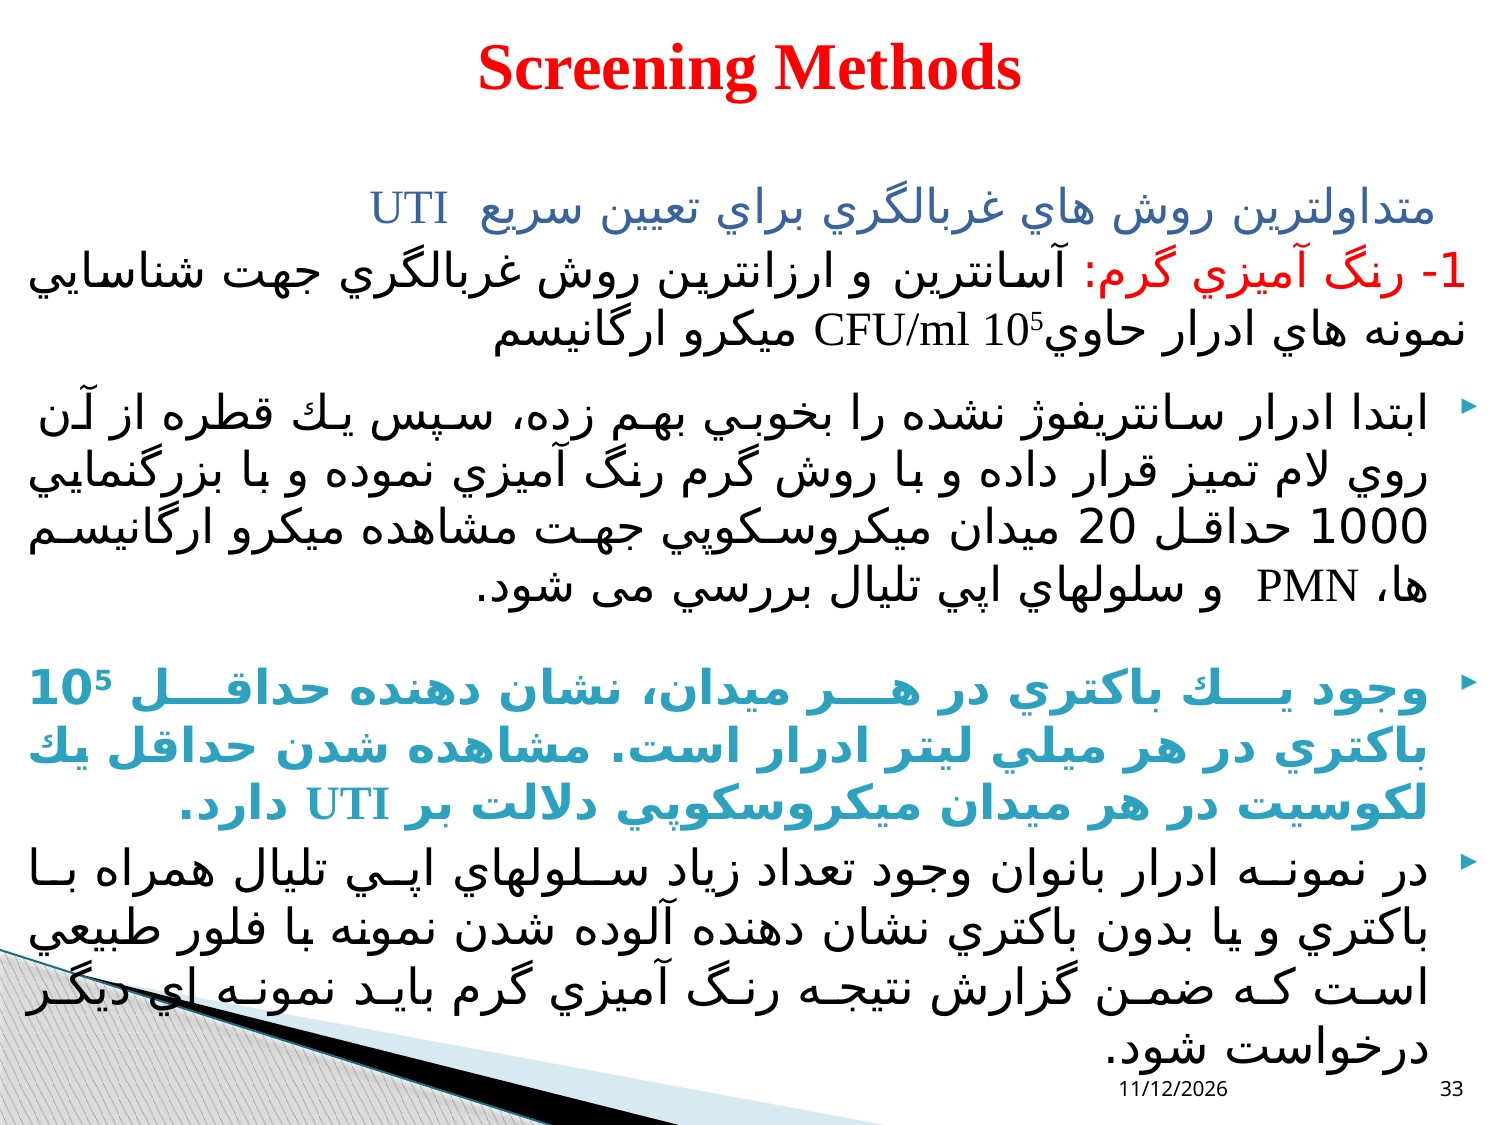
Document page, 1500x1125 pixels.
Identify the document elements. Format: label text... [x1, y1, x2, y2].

title Screening Methods [75, 0, 1425, 138]
list متداولترين روش هاي غربالگري براي تعيين سريع UTI ‌ 1- رنگ آميزي گرم: آسانترين و ارزانترين روش غربالگري جهت شناسايي نمونه هاي ادرار حاويCFU/ml 105 ميكرو ارگانيسم ابتدا ادرار سانتريفوژ نشده را بخوبي بهم زده، سپس يك قطره از آن روي لام تميز قرار داده و با روش گرم رنگ آميزي نموده و با بزرگنمايي 1000 حداقل 20 ميدان ميكروسكوپي جهت مشاهده ميكرو ارگانيسم ها، PMN و سلولهاي اپي تليال بررسي می شود. وجود يك باكتري در هر ميدان، نشان دهنده حداقل 105 باكتري در هر ميلي ليتر ادرار است. مشاهده شدن حداقل يك لكوسيت در هر ميدان ميكروسكوپي دلالت بر UTI دارد. در نمونه ادرار بانوان وجود تعداد زياد سلولهاي اپي تليال همراه با باكتري و يا بدون باكتري نشان دهنده آلوده شدن نمونه با فلور طبيعي است كه ضمن گزارش نتيجه رنگ آميزي گرم بايد نمونه اي ديگر درخواست شود. [12, 137, 1500, 1100]
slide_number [1103, 1051, 1419, 1112]
slide_number 33 [1419, 1051, 1479, 1112]
